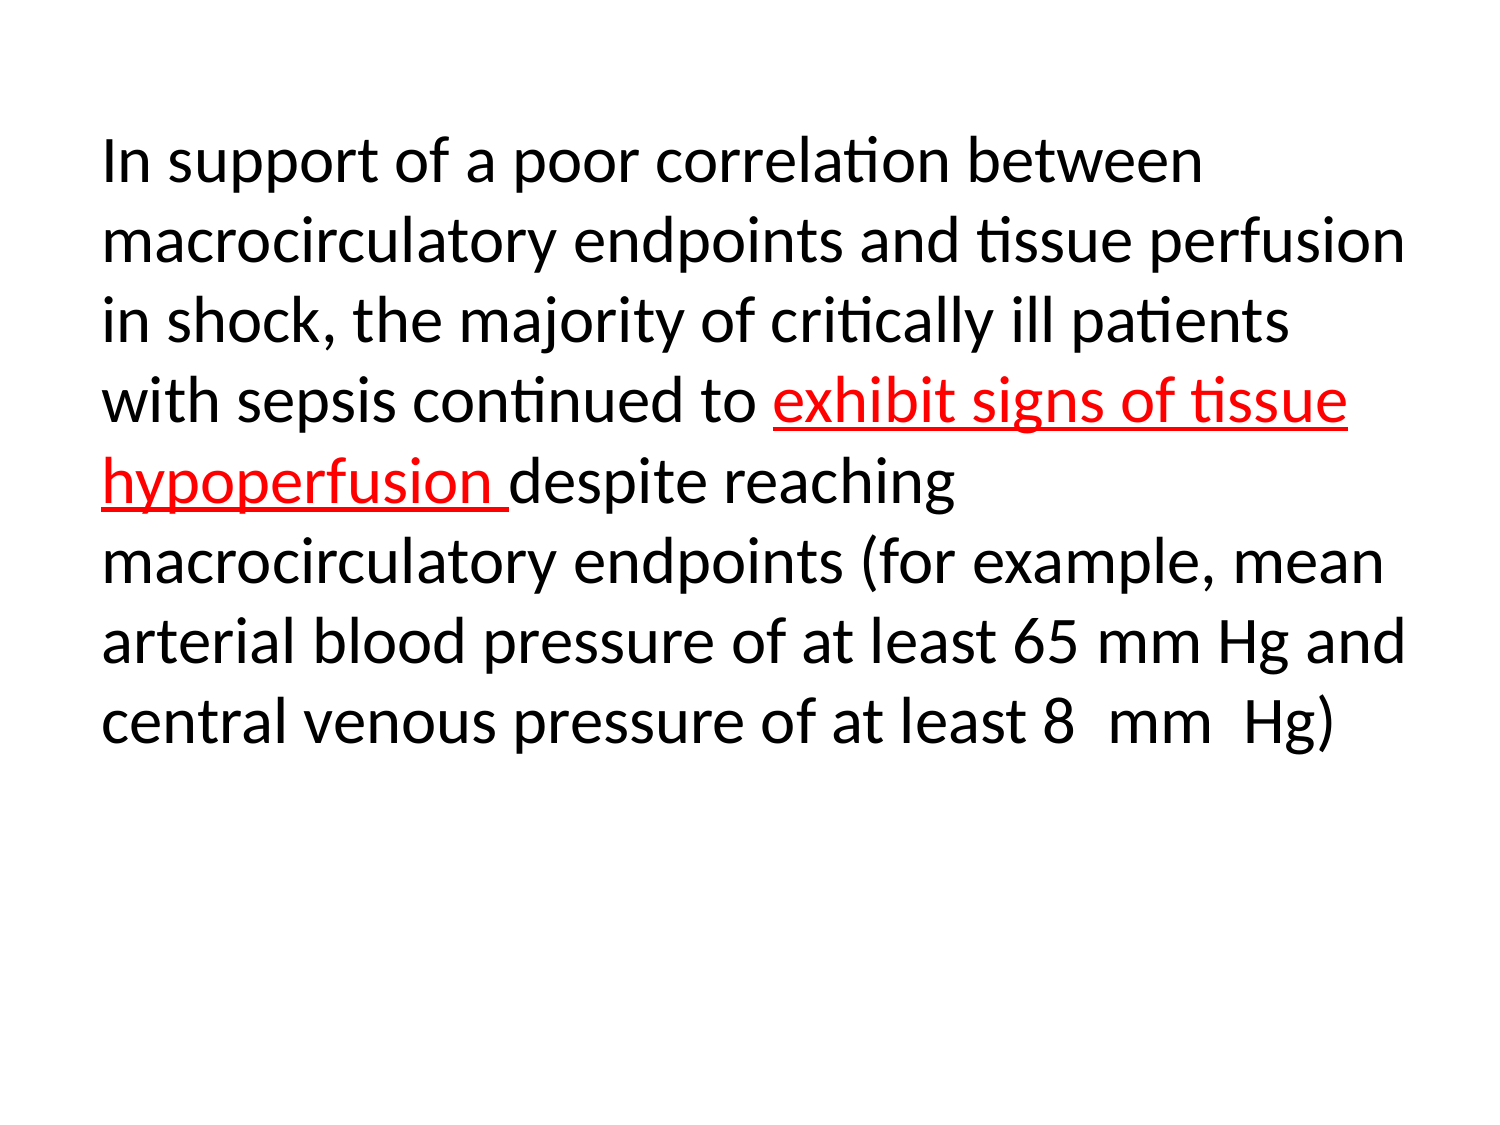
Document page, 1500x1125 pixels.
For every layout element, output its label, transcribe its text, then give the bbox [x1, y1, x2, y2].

list In support of a poor correlation between macrocirculatory endpoints and tissue perfusion in shock, the majority of critically ill patients with sepsis continued to exhibit signs of tissue hypoperfusion despite reaching macrocirculatory endpoints (for example, mean arterial blood pressure of at least 65 mm Hg and central venous pressure of at least 8 mm Hg) [30, 108, 1425, 1005]
